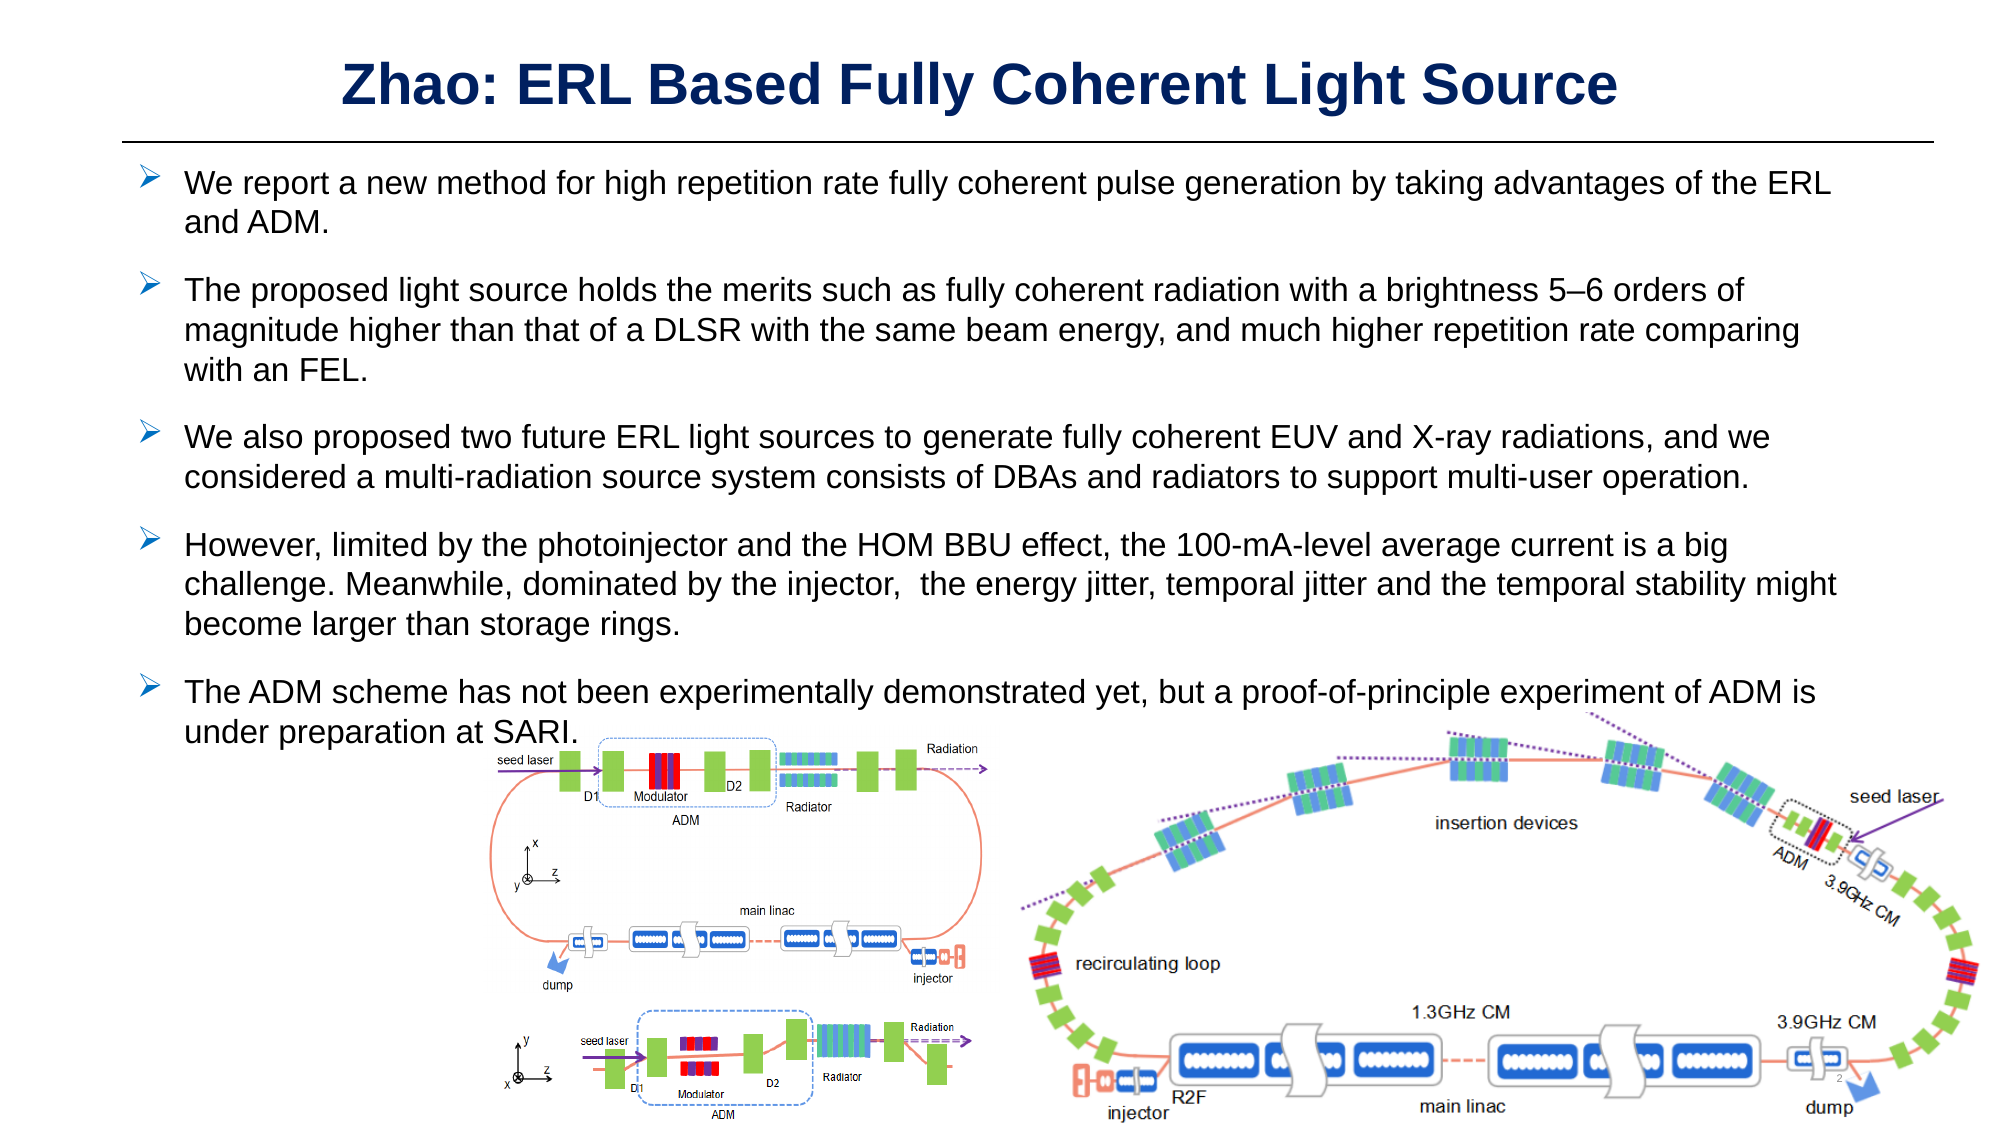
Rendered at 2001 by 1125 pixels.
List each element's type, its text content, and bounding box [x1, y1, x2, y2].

title Zhao: ERL Based Fully Coherent Light Source [88, 39, 1869, 113]
text_box We report a new method for high repetition rate fully coherent pulse generation by taking advantages of the ERL and ADM. The proposed light source holds the merits such as fully coherent radiation with a brightness 5–6 orders of magnitude higher than that of a DLSR with the same beam energy, and much higher repetition rate comparing with an FEL. We also proposed two future ERL light sources to generate fully coherent EUV and X-ray radiations, and we considered a multi-radiation source system consists of DBAs and radiators to support multi-user operation. However, limited by the photoinjector and the HOM BBU effect, the 100-mA-level average current is a big challenge. Meanwhile, dominated by the injector, the energy jitter, temporal jitter and the temporal stability might become larger than storage rings. The ADM scheme has not been experimentally demonstrated yet, but a proof-of-principle experiment of ADM is under preparation at SARI. [122, 153, 1886, 797]
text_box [483, 724, 1000, 1120]
picture [1015, 712, 2000, 1125]
